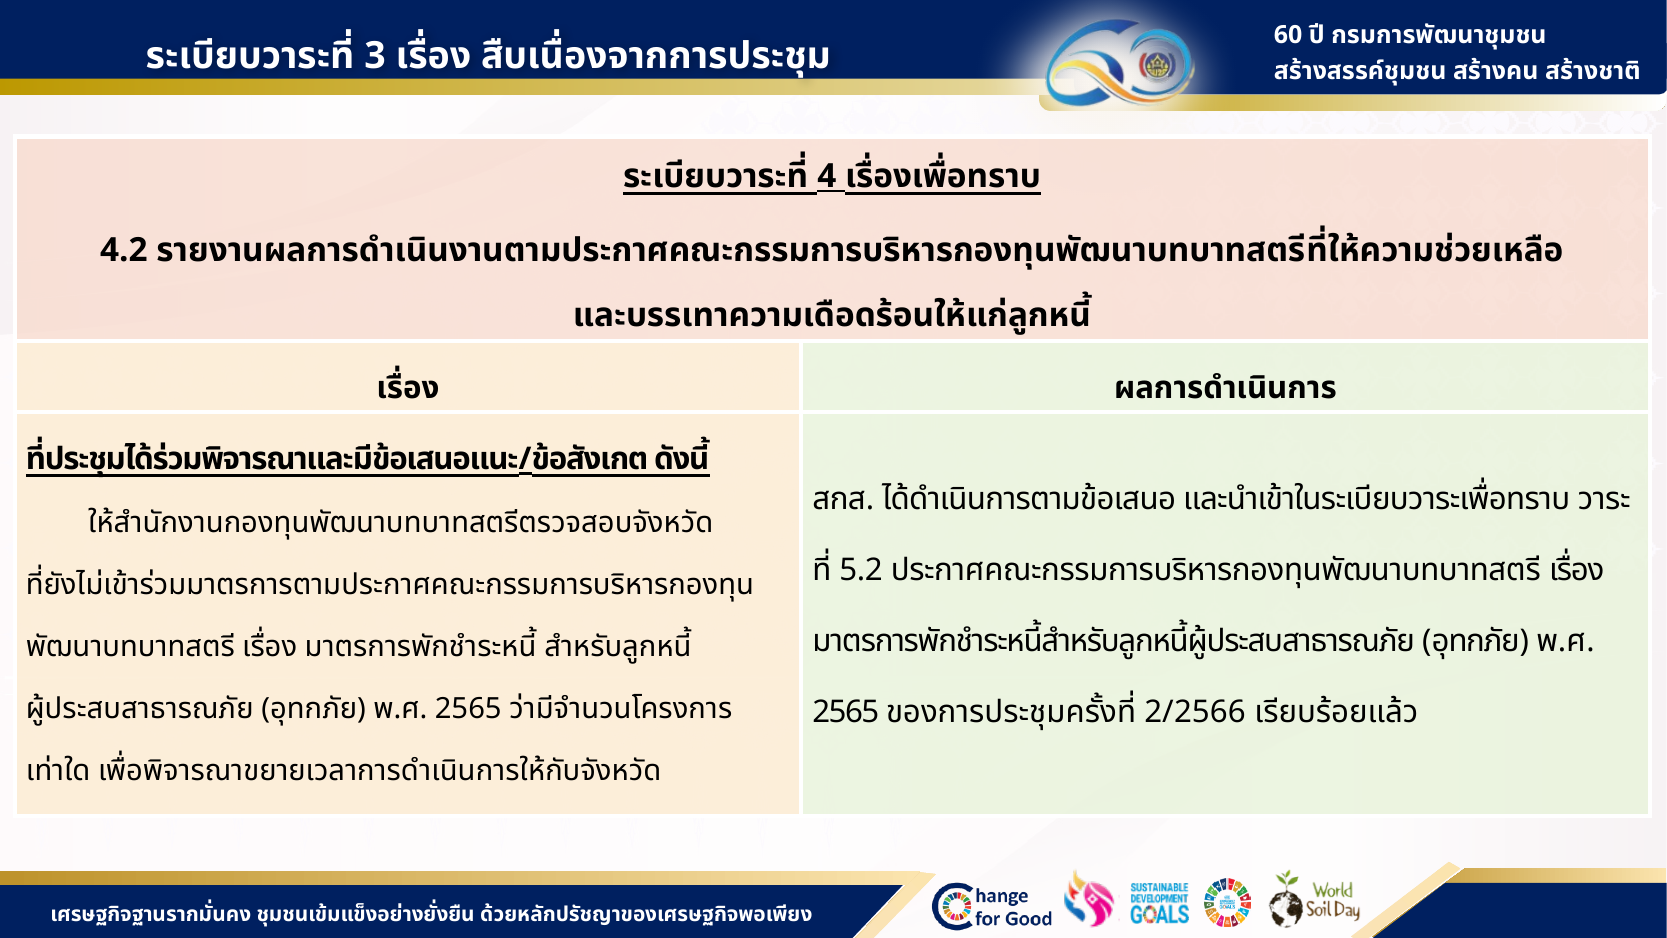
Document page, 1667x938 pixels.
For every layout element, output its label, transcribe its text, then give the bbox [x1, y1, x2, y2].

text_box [0, 0, 1667, 209]
table_cell ที่ประชุมได้ร่วมพิจารณาและมีข้อเสนอแนะ/ข้อสังเกต ดังนี้ ให้สำนักงานกองทุนพัฒนาบทบาทสตรีตรวจสอบจังหวัด ที่ยังไม่เข้าร่วมมาตรการตามประกาศคณะกรรมการบริหารกองทุนพัฒนาบทบาทสตรี เรื่อง มาตรการพักชำระหนี้ สำหรับลูกหนี้ ผู้ประสบสาธารณภัย (อุทกภัย) พ.ศ. 2565 ว่ามีจำนวนโครงการเท่าใด เพื่อพิจารณาขยายเวลาการดำเนินการให้กับจังหวัด [17, 414, 799, 814]
table_cell เรื่อง [17, 343, 799, 410]
table_cell สกส. ได้ดำเนินการตามข้อเสนอ และนำเข้าในระเบียบวาระเพื่อทราบ วาระที่ 5.2 ประกาศคณะกรรมการบริหารกองทุนพัฒนาบทบาทสตรี เรื่อง มาตรการพักชำระหนี้สำหรับลูกหนี้ผู้ประสบสาธารณภัย (อุทกภัย) พ.ศ. 2565 ของการประชุมครั้งที่ 2/2566 เรียบร้อยแล้ว [803, 414, 1648, 814]
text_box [0, 845, 1667, 938]
table_header ระเบียบวาระที่ 4 เรื่องเพื่อทราบ 4.2 รายงานผลการดำเนินงานตามประกาศคณะกรรมการบริหารกองทุนพัฒนาบทบาทสตรีที่ให้ความช่วยเหลือ และบรรเทาความเดือดร้อนให้แก่ลูกหนี้ [17, 209, 1648, 339]
table_cell ผลการดำเนินการ [803, 343, 1648, 410]
